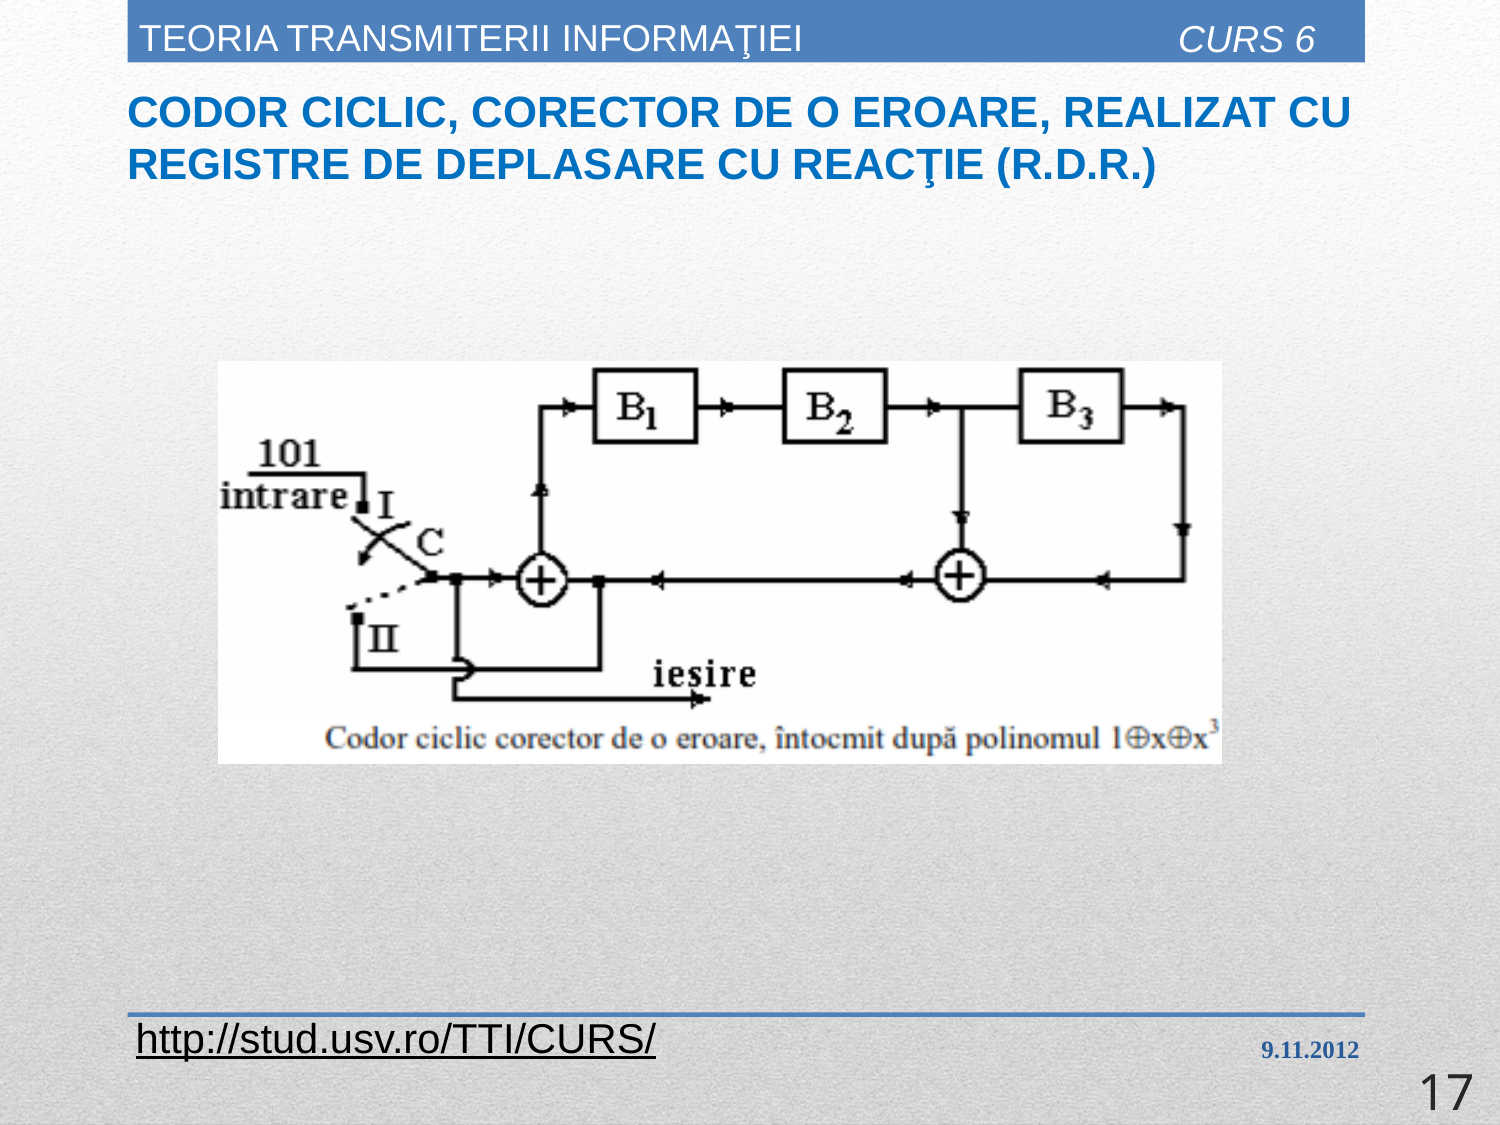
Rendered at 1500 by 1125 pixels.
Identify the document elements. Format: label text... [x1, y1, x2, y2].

title TEORIA TRANSMITERII INFORMAŢIEI [123, 3, 845, 67]
text_box http://stud.usv.ro/TTI/CURS/ [120, 1004, 984, 1070]
slide_number 17 [1364, 1064, 1490, 1125]
text_box CODOR CICLIC, CORECTOR DE O EROARE, REALIZAT CU REGISTRE DE DEPLASARE CU REACŢIE (R.D.R.) [112, 78, 1447, 197]
picture [217, 360, 1222, 765]
text_box CURS 6 [1163, 7, 1365, 67]
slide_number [1025, 1018, 1375, 1079]
